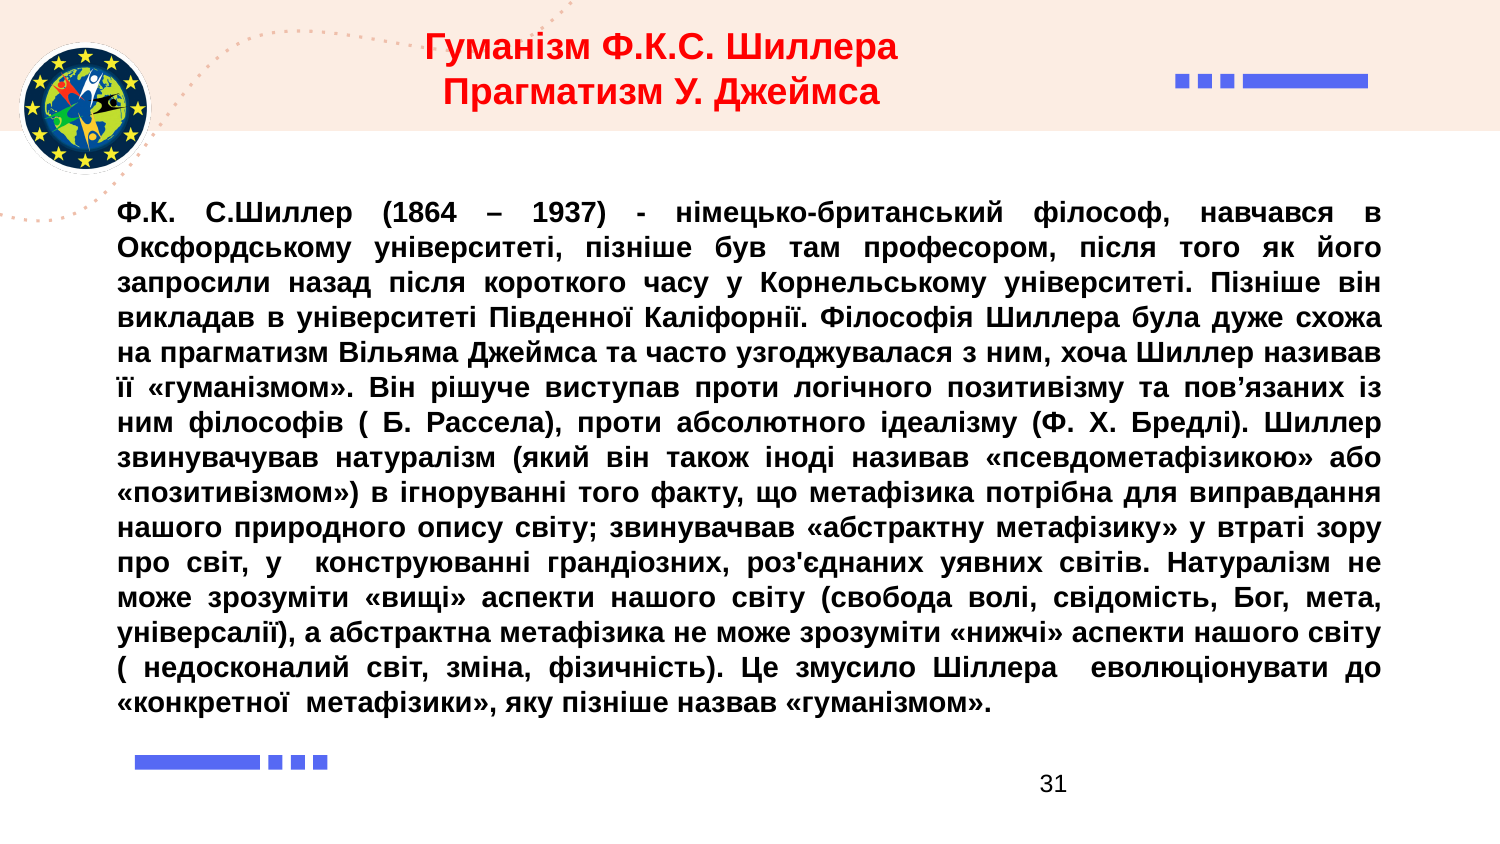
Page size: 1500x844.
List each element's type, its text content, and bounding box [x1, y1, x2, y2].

text_box Гуманізм Ф.К.С. Шиллера Прагматизм У. Джеймса [242, 14, 1081, 120]
slide_number 31 [1029, 759, 1076, 805]
text_box Ф.К. С.Шиллер (1864 – 1937) - німецько-британський філософ, навчався в Оксфордському університеті, пізніше був там професором, після того як його запросили назад після короткого часу у Корнельському університеті. Пізніше він викладав в університеті Південної Каліфорнії. Філософія Шиллера була дуже схожа на прагматизм Вільяма Джеймса та часто узгоджувалася з ним, хоча Шиллер називав її «гуманізмом». Він рішуче виступав проти логічного позитивізму та пов’язаних із ним філософів ( Б. Рассела), проти абсолютного ідеалізму (Ф. Х. Бредлі). Шиллер звинувачував натуралізм (який він також іноді називав «псевдометафізикою» або «позитивізмом») в ігноруванні того факту, що метафізика потрібна для виправдання нашого природного опису світу; звинувачвав «абстрактну метафізику» у втраті зору про світ, у конструюванні грандіозних, роз'єднаних уявних світів. Натуралізм не може зрозуміти «вищі» аспекти нашого світу (свобода волі, свідомість, Бог, мета, універсалії), а абстрактна метафізика не може зрозуміти «нижчі» аспекти нашого світу ( недосконалий світ, зміна, фізичність). Це змусило Шіллера еволюціонувати до «конкретної метафізики», яку пізніше назвав «гуманізмом». [109, 186, 1391, 726]
picture [0, 0, 220, 240]
